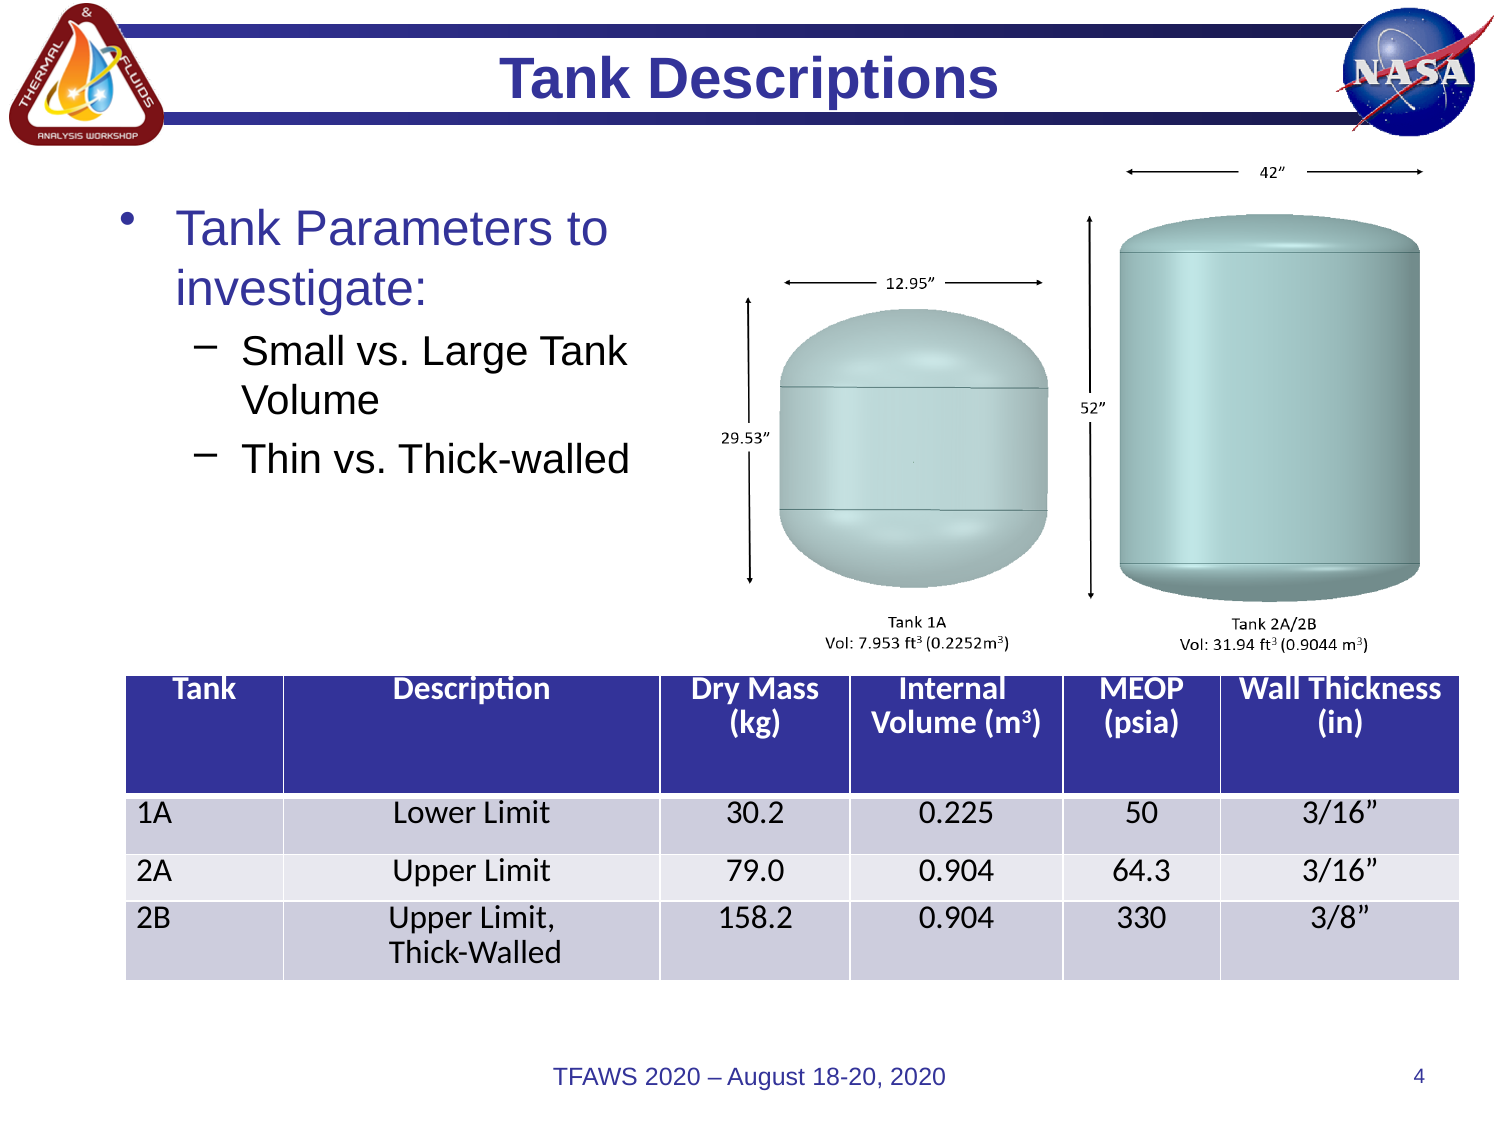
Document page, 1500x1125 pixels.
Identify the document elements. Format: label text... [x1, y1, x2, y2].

table_header Dry Mass (kg) [661, 676, 849, 793]
table_cell Upper Limit [284, 855, 659, 900]
table_cell 30.2 [661, 799, 849, 854]
table_header Wall Thickness (in) [1221, 676, 1459, 793]
table_cell 50 [1064, 799, 1220, 854]
table_cell 0.904 [851, 855, 1062, 900]
table_cell 158.2 [661, 902, 849, 980]
table_cell Lower Limit [284, 799, 659, 854]
table_cell 0.225 [851, 799, 1062, 854]
table_cell 3/16” [1221, 855, 1459, 900]
table_cell 79.0 [661, 855, 849, 900]
title Tank Descriptions [74, 30, 1426, 119]
table_cell 64.3 [1064, 855, 1220, 900]
footer TFAWS 2020 – August 18-20, 2020 [449, 1049, 1051, 1101]
text_box Tank Parameters to investigate: Small vs. Large Tank Volume Thin vs. Thick-walled [104, 187, 716, 494]
picture [9, 3, 165, 146]
table_cell 0.904 [851, 902, 1062, 980]
picture [722, 162, 1426, 658]
table_cell 2A [126, 855, 283, 900]
table_header Internal Volume (m3) [851, 676, 1062, 793]
table_header MEOP (psia) [1064, 676, 1220, 793]
table_cell 330 [1064, 902, 1220, 980]
slide_number 4 [1112, 1049, 1426, 1101]
table_header Tank [126, 676, 283, 793]
table_cell 2B [126, 902, 283, 980]
table_header Description [284, 676, 659, 793]
table_cell Upper Limit, Thick-Walled [284, 902, 659, 980]
picture [1325, 0, 1500, 149]
table_cell 1A [126, 799, 283, 854]
table_cell 3/16” [1221, 799, 1459, 854]
table_cell 3/8” [1221, 902, 1459, 980]
